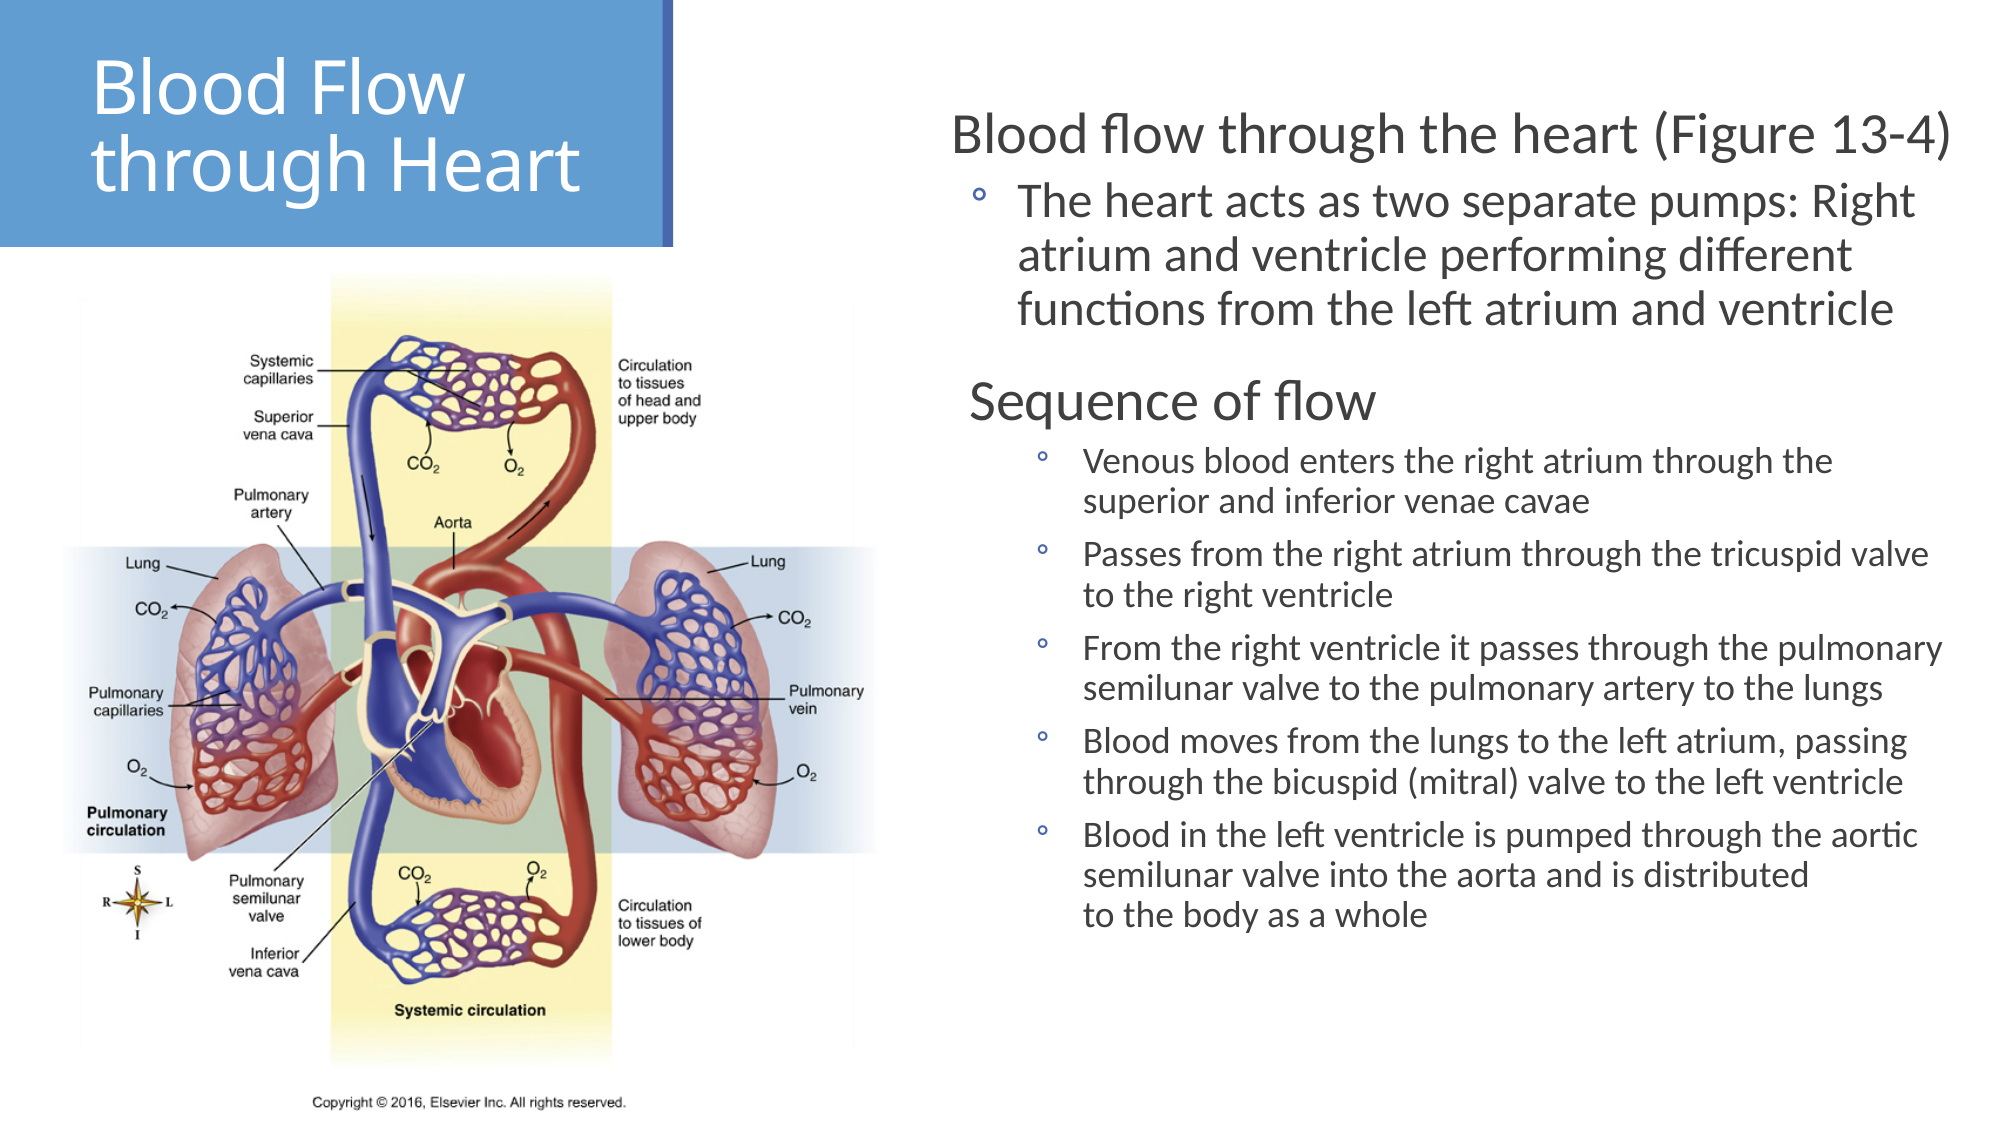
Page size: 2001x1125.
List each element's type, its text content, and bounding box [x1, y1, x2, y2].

list Blood flow through the heart (Figure 13-4) The heart acts as two separate pumps: Right atrium and ventricle performing different functions from the left atrium and ventricle Sequence of flow Venous blood enters the right atrium through the superior and inferior venae cavae Passes from the right atrium through the tricuspid valve to the right ventricle From the right ventricle it passes through the pulmonary semilunar valve to the pulmonary artery to the lungs Blood moves from the lungs to the left atrium, passing through the bicuspid (mitral) valve to the left ventricle Blood in the left ventricle is pumped through the aortic semilunar valve into the aorta and is distributed to the body as a whole [895, 95, 1961, 959]
picture [0, 247, 939, 1125]
title Blood Flow through Heart [75, 0, 600, 215]
